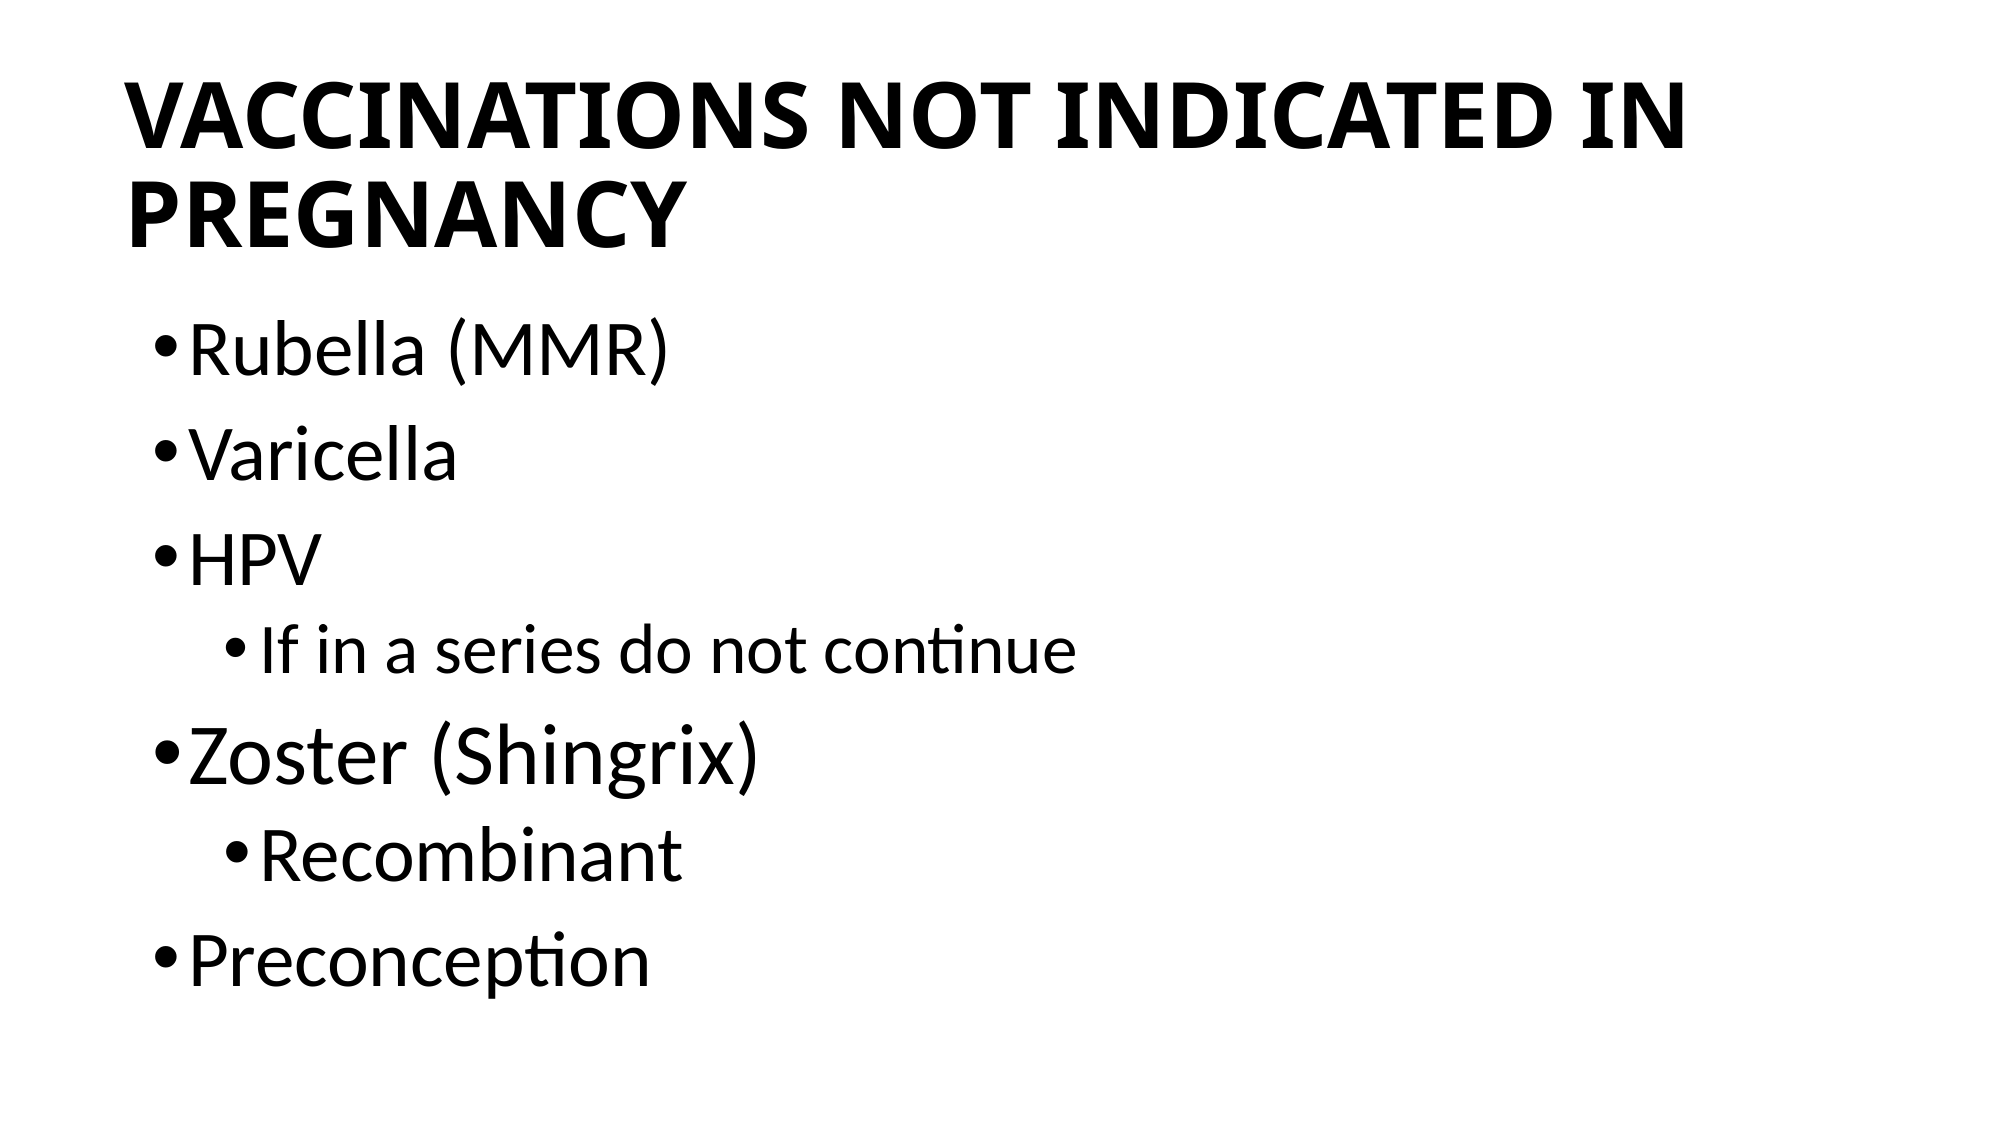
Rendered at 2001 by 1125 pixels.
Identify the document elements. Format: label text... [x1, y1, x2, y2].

list Rubella (MMR) Varicella HPV If in a series do not continue Zoster (Shingrix) Recombinant Preconception [137, 299, 1863, 1014]
title VACCINATIONS NOT INDICATED IN PREGNANCY [109, 59, 1905, 278]
